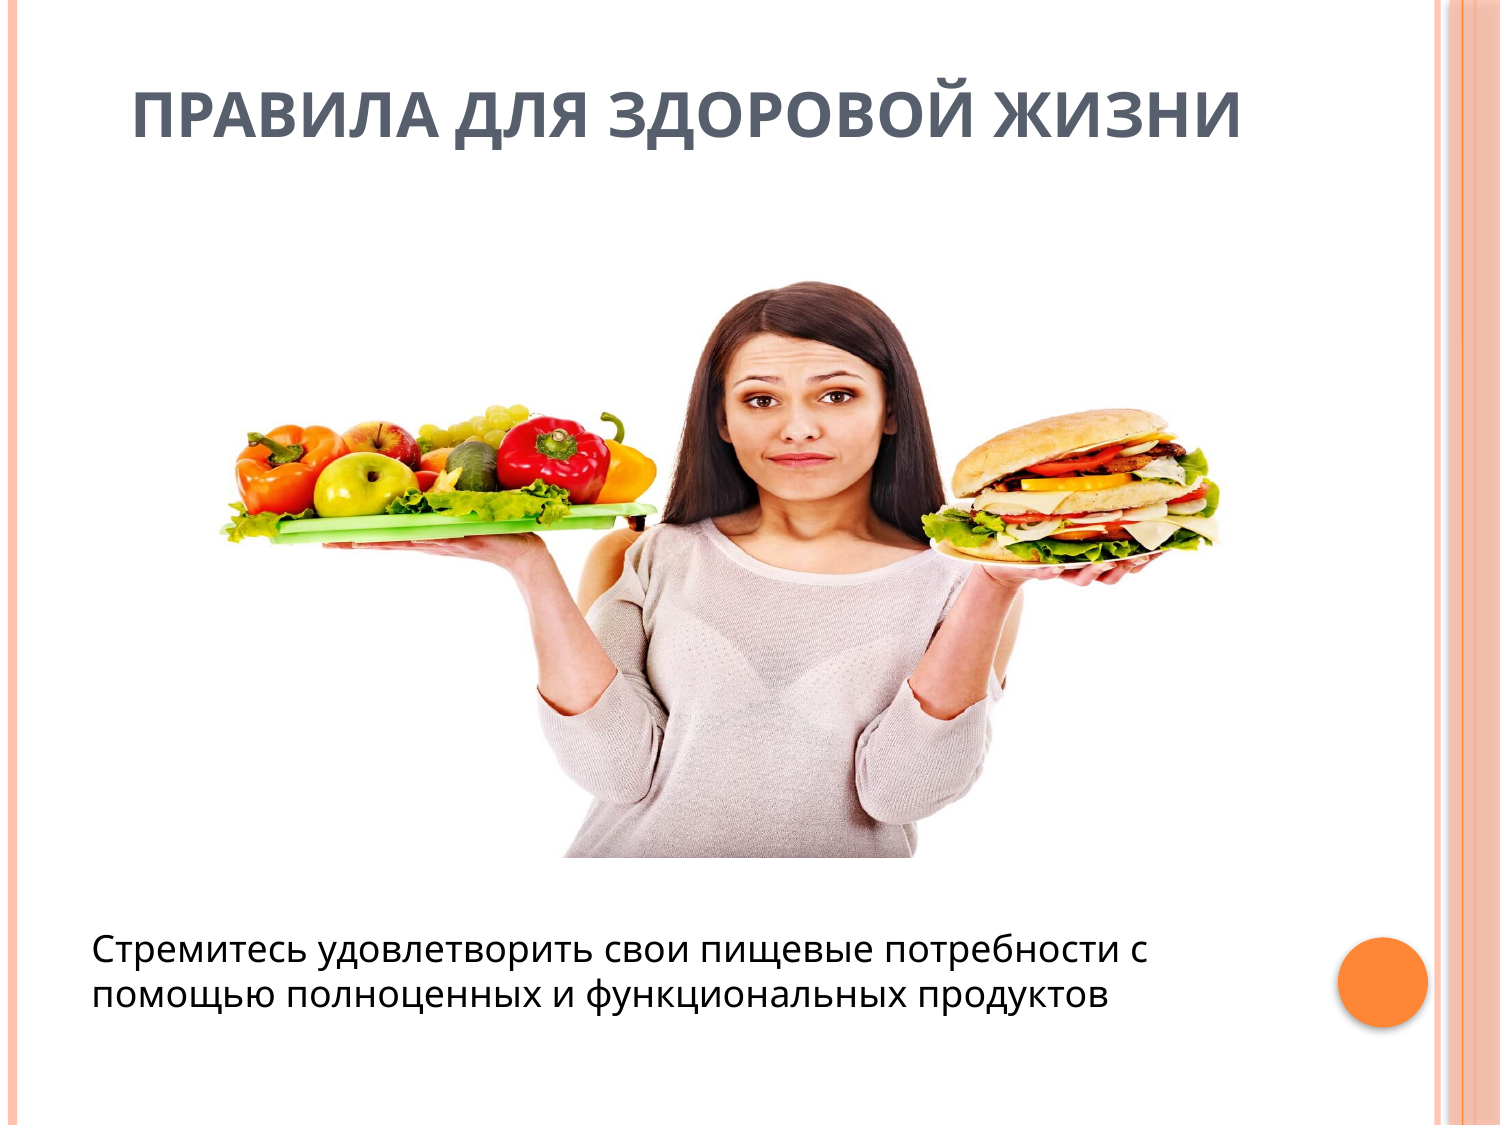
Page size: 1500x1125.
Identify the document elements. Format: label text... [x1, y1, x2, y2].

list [206, 219, 1235, 859]
text_box Стремитесь удовлетворить свои пищевые потребности с помощью полноценных и функциональных продуктов [76, 917, 1294, 1022]
title правила для здоровой жизни [75, 45, 1300, 233]
